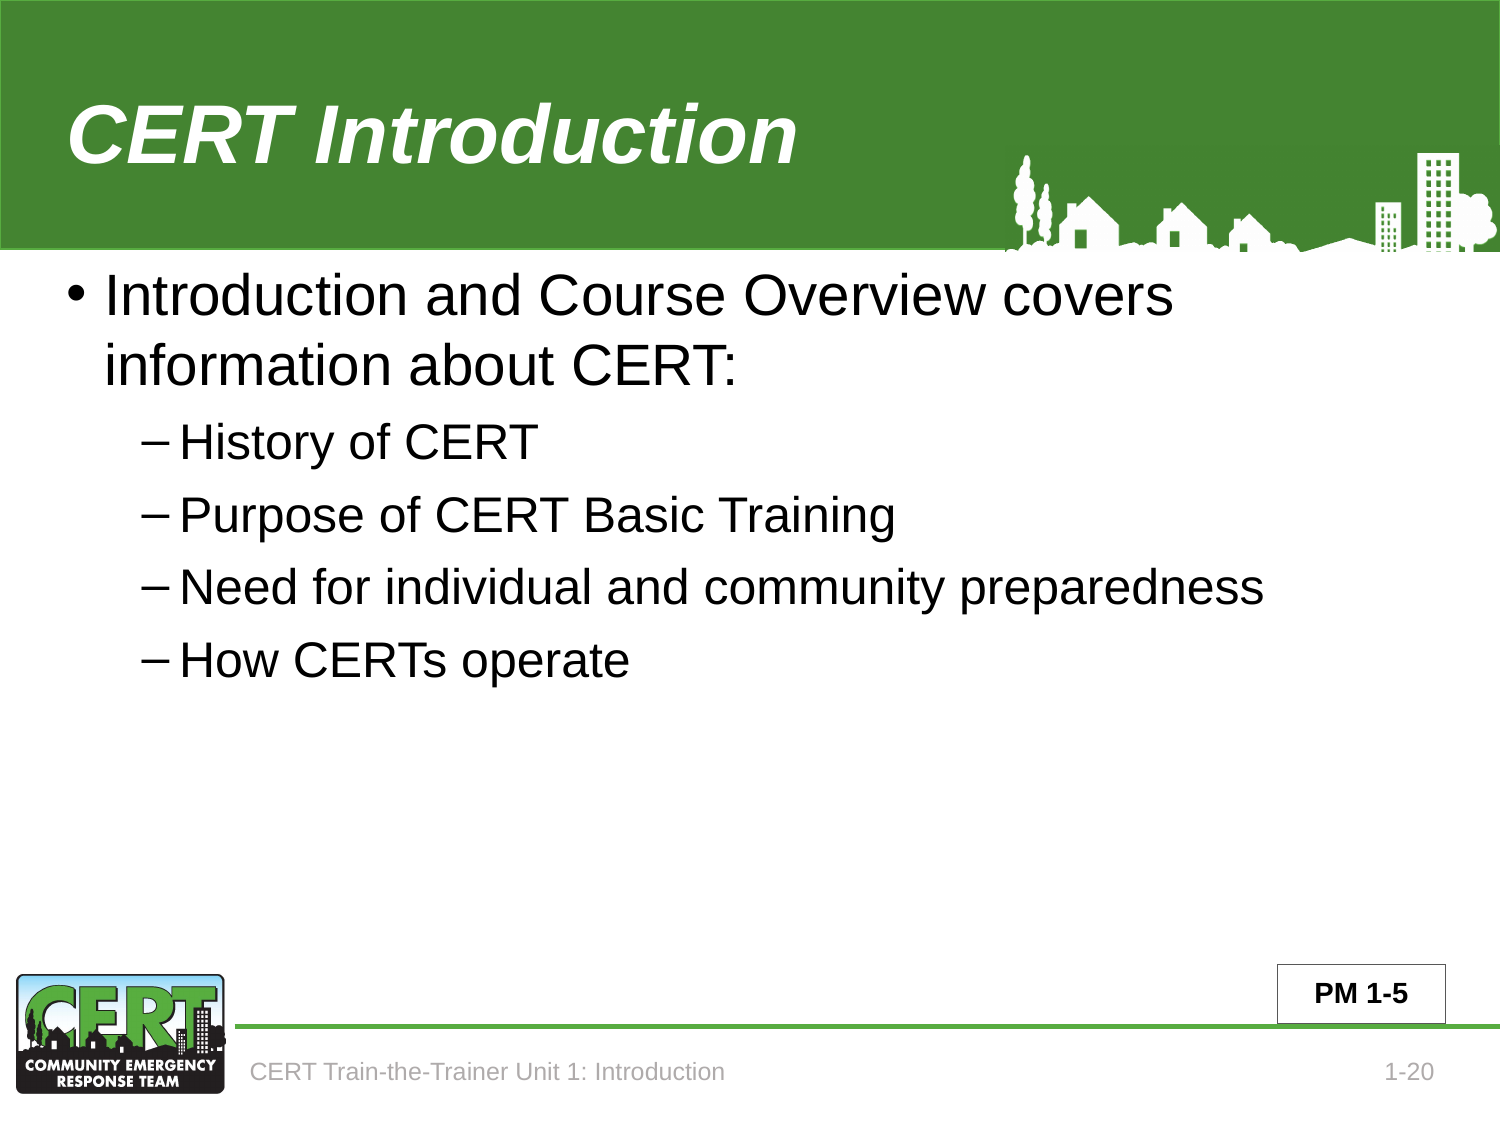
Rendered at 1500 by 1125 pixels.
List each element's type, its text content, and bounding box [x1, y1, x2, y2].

list Introduction and Course Overview covers information about CERT: History of CERT Purpose of CERT Basic Training Need for individual and community preparedness How CERTs operate [51, 249, 1449, 1034]
picture [1005, 145, 1500, 252]
list CERT Train-the-Trainer Unit 1: Introduction [234, 1047, 963, 1098]
list 1-20 [1153, 1047, 1450, 1098]
title CERT Introduction [51, 52, 1005, 220]
picture [15, 973, 226, 1094]
list PM 1-5 [1277, 964, 1446, 1024]
